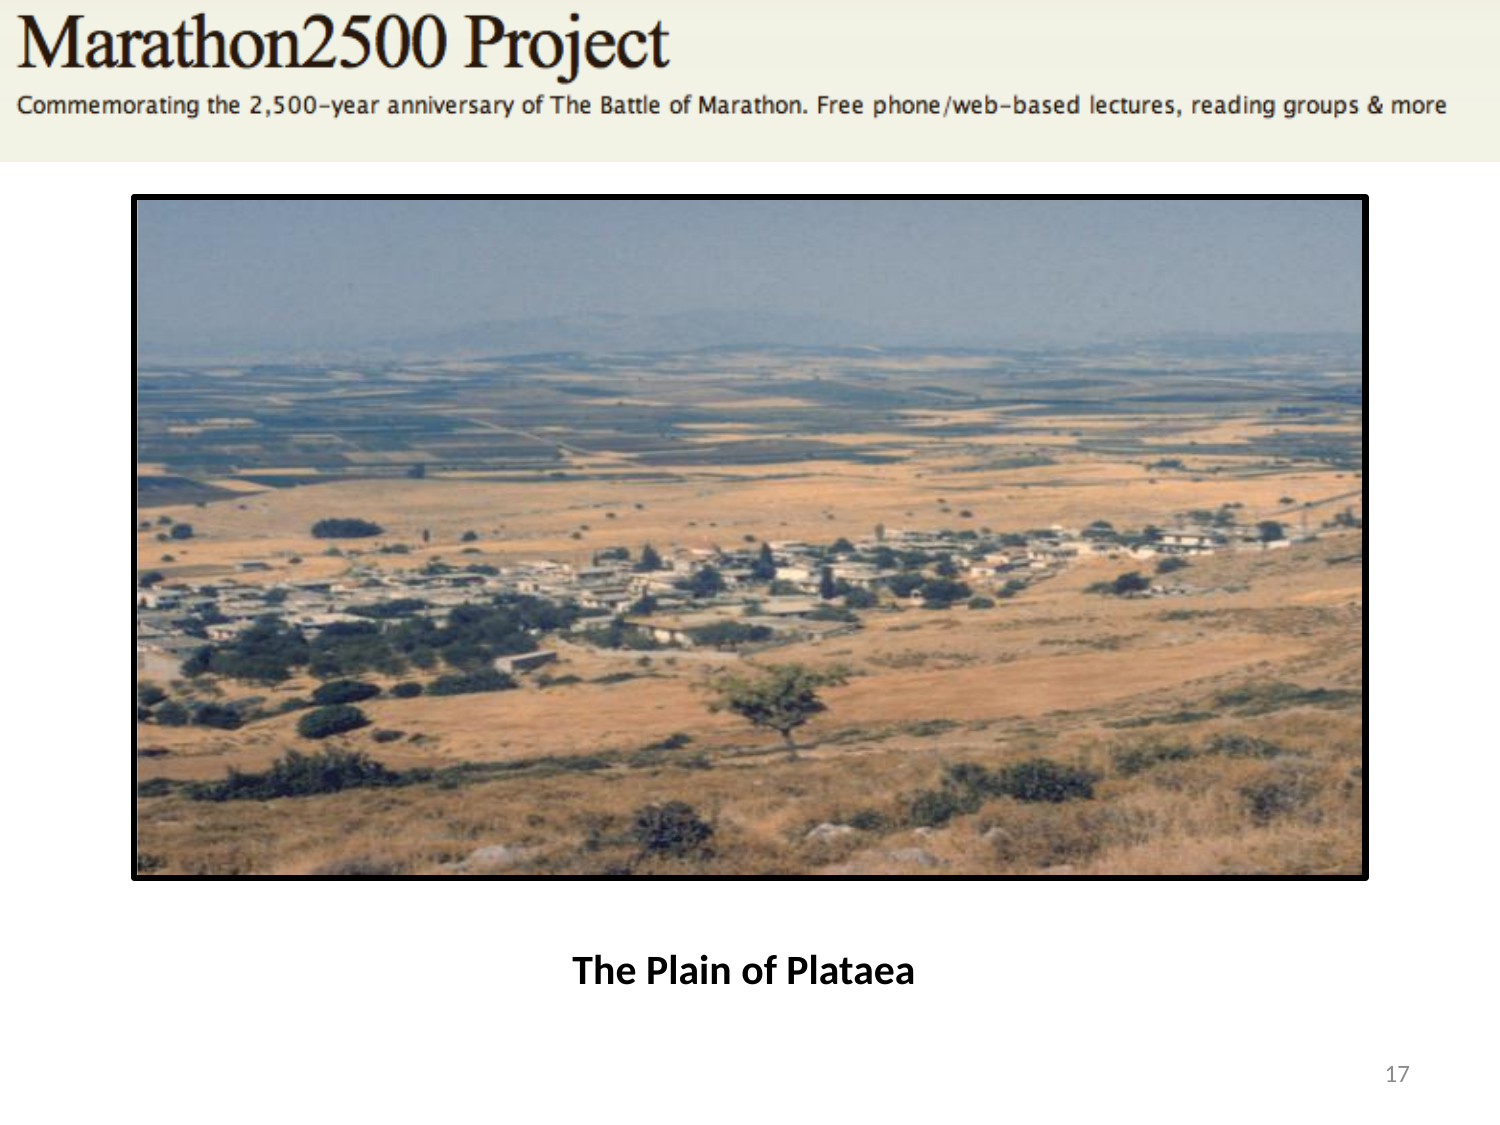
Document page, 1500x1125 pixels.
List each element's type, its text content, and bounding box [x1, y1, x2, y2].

title The Plain of Plataea [294, 907, 1194, 1000]
slide_number 16 [1175, 1042, 1425, 1103]
picture [0, 0, 1500, 162]
picture [137, 199, 1363, 876]
